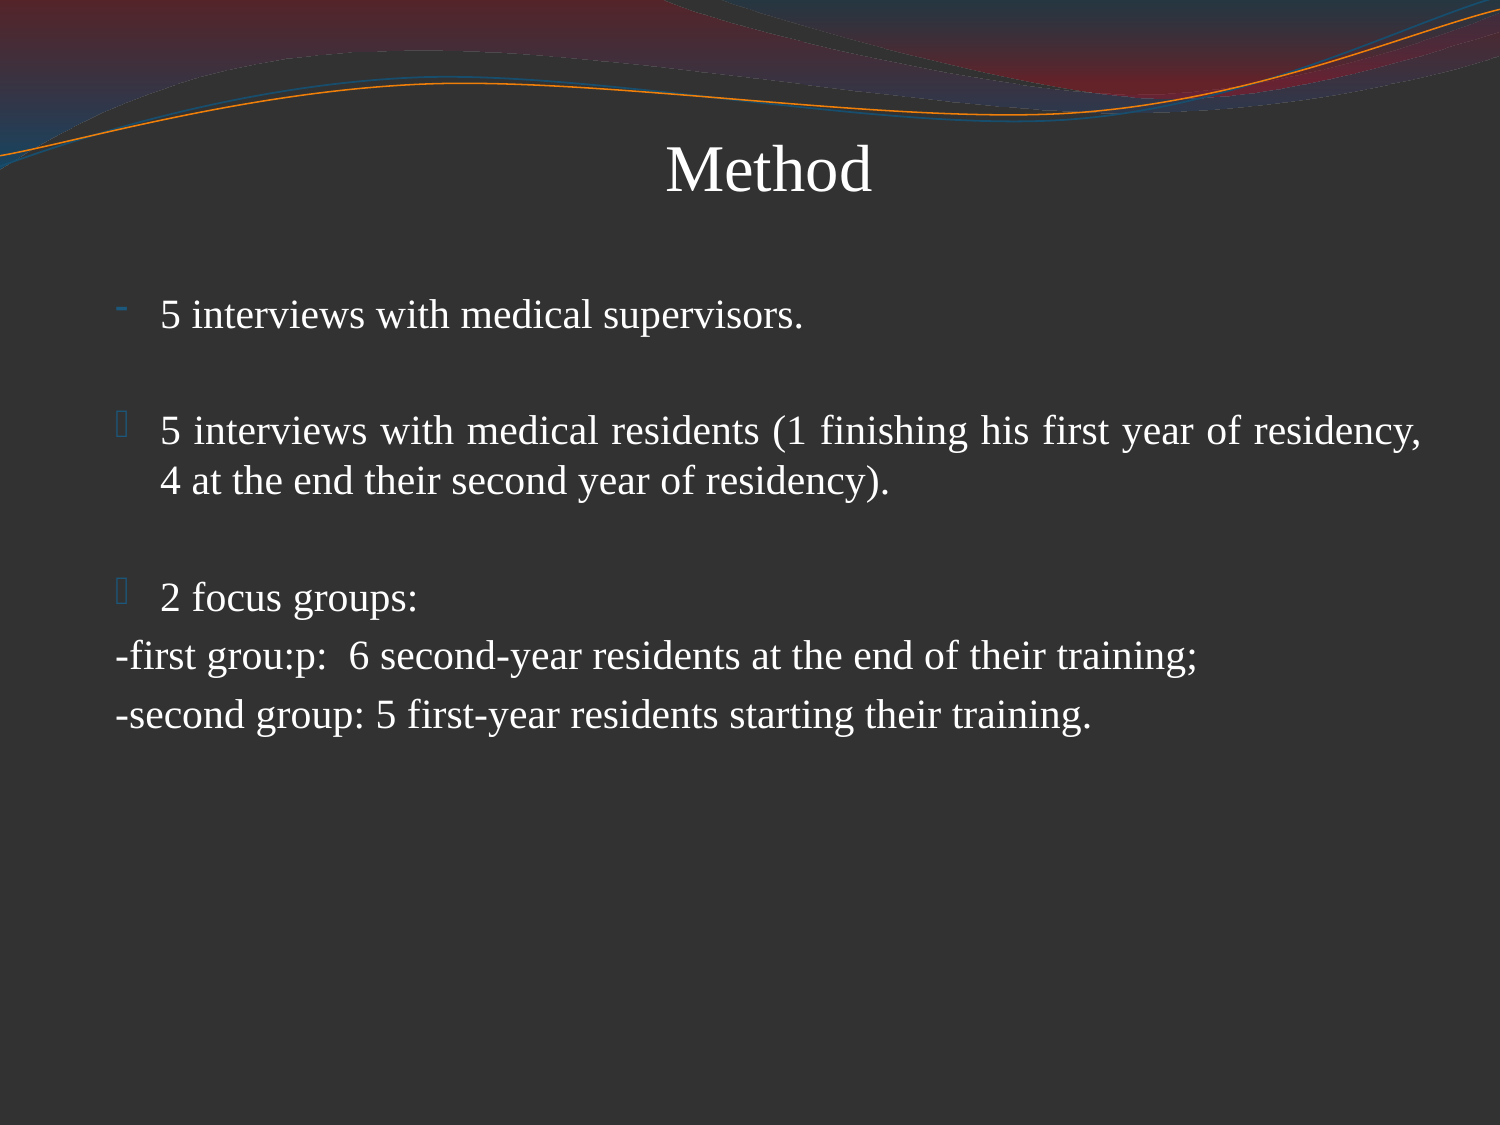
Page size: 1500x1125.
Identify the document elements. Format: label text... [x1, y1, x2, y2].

list 5 interviews with medical supervisors. 5 interviews with medical residents (1 finishing his first year of residency, 4 at the end their second year of residency). 2 focus groups: -first grou:p: 6 second-year residents at the end of their training; -second group: 5 first-year residents starting their training. [100, 278, 1438, 1005]
title Method [100, 42, 1438, 206]
